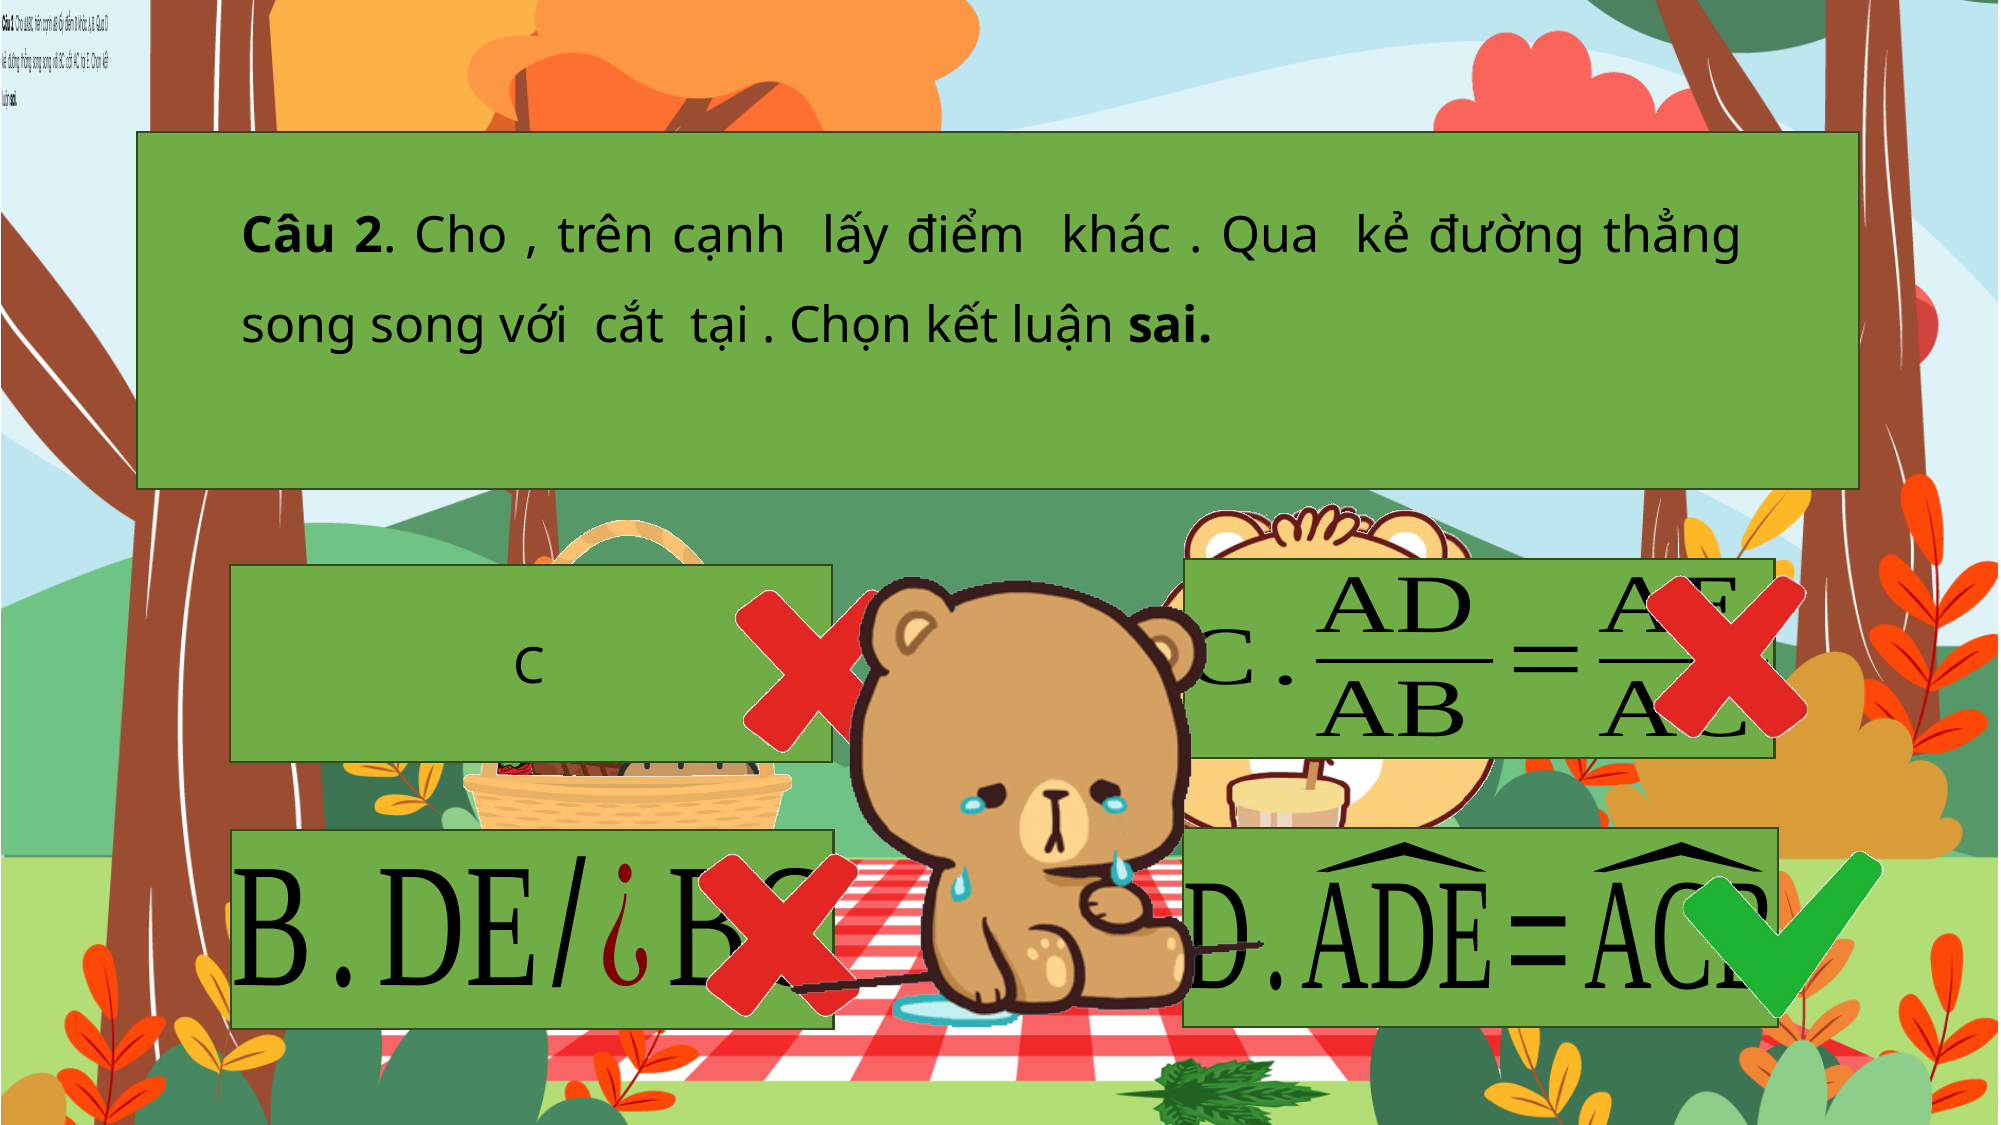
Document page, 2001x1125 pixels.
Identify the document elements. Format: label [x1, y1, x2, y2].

text_box [4, 463, 2000, 1125]
picture [1638, 563, 1818, 745]
text_box [1069, 485, 1562, 978]
picture [1668, 838, 1889, 1032]
picture [463, 520, 1315, 1059]
picture [0, 0, 1998, 1125]
